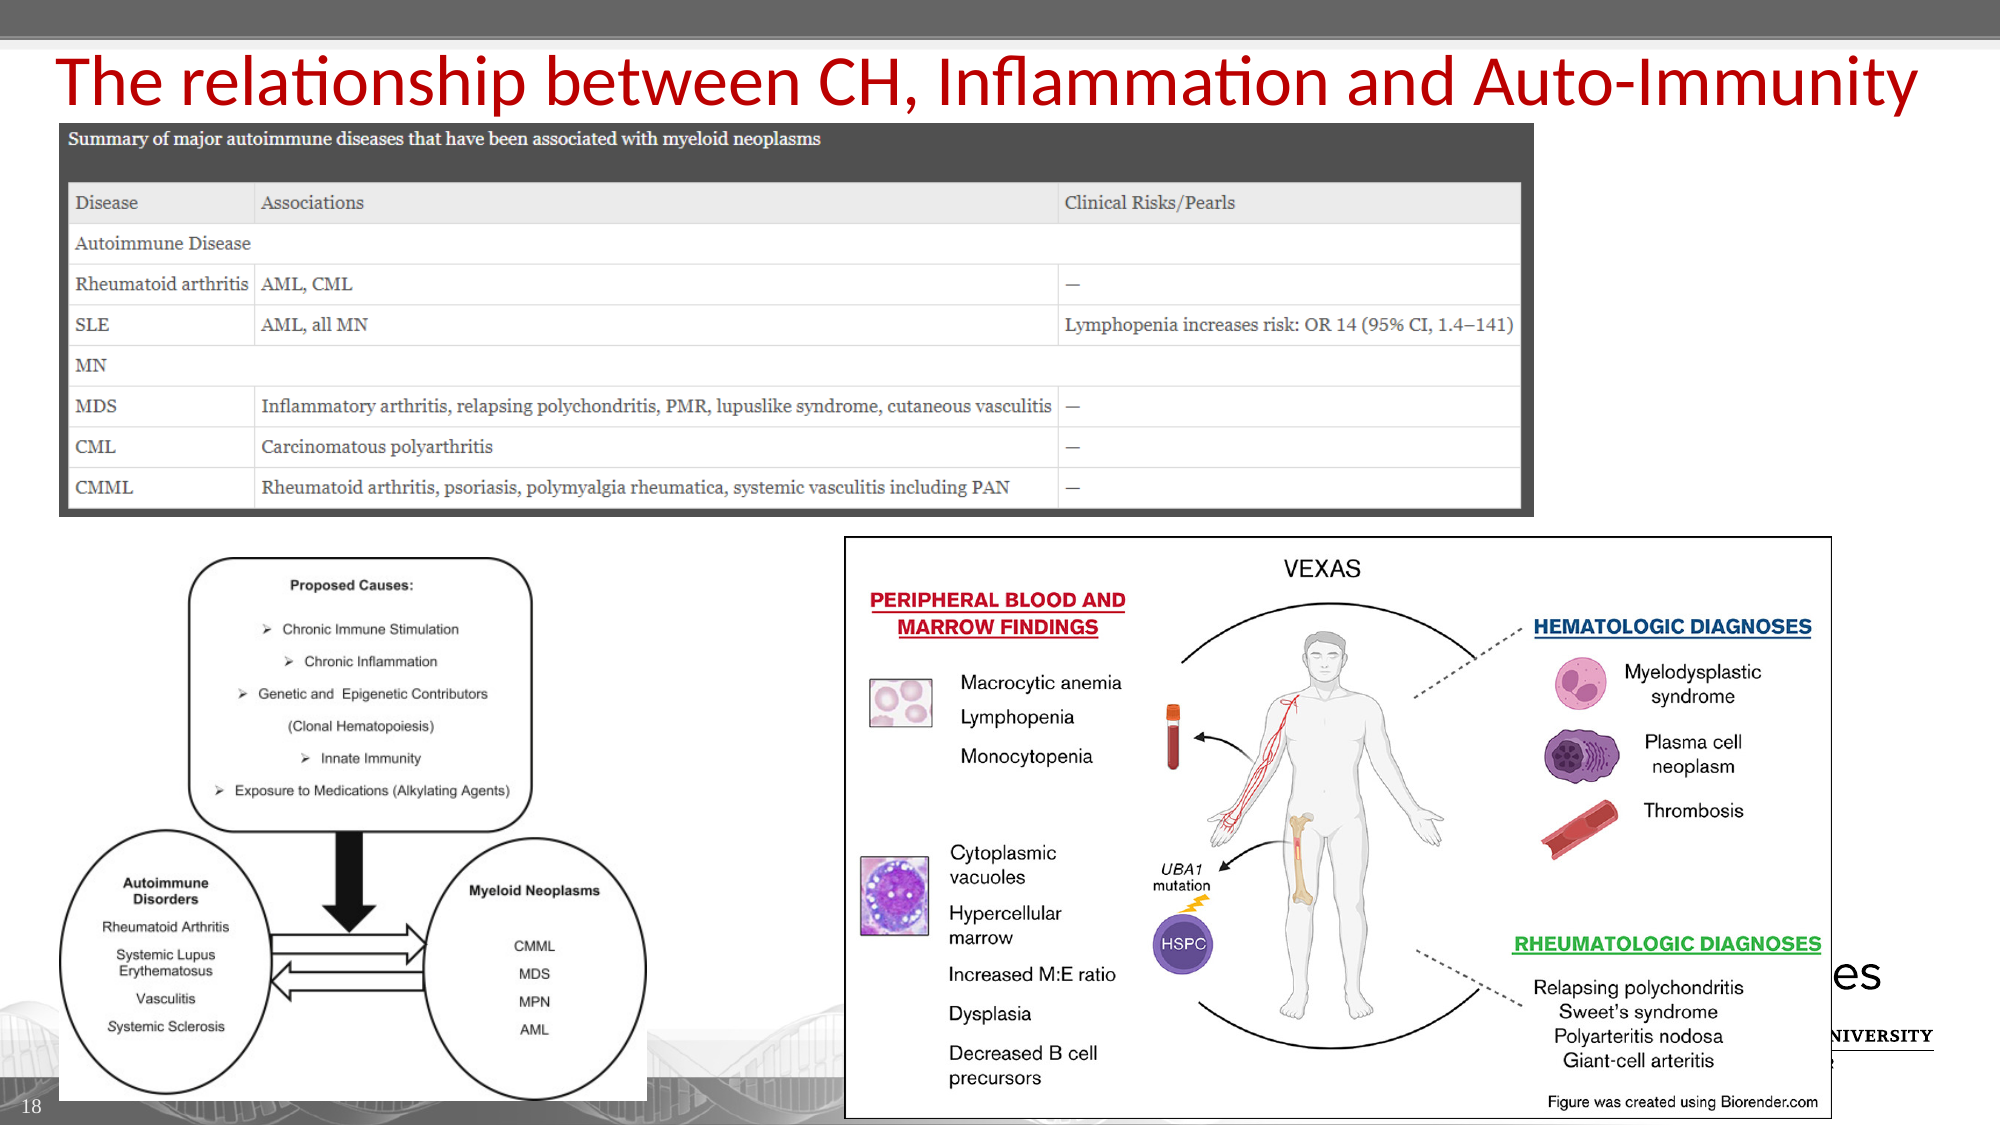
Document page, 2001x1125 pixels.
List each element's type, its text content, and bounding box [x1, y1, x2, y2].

title The relationship between CH, Inflammation and Auto-Immunity [40, 38, 2000, 150]
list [59, 556, 647, 1101]
picture [0, 0, 2000, 1125]
slide_number 18 [5, 1065, 167, 1125]
